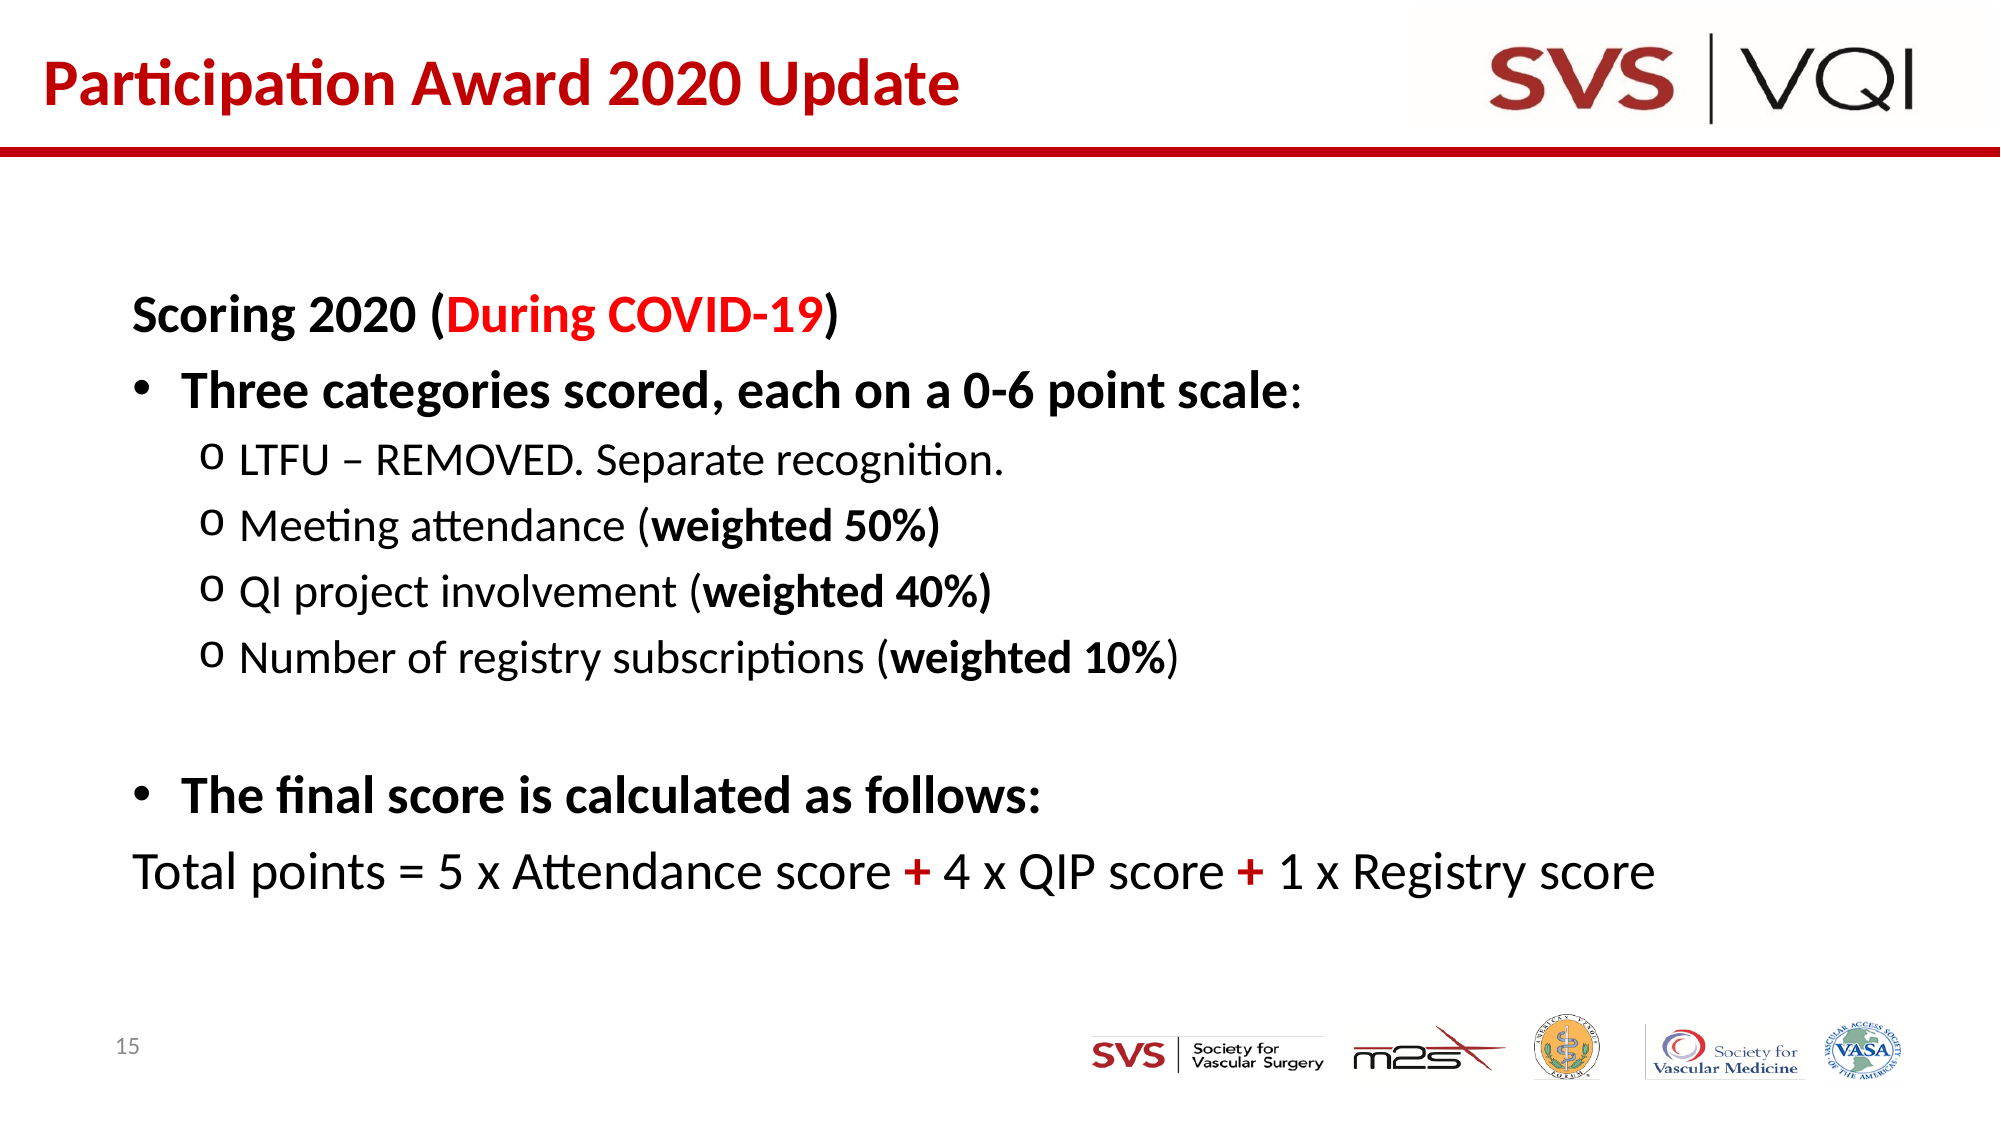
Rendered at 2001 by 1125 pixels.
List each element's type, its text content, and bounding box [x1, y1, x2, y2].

slide_number 15 [99, 1014, 550, 1075]
picture [1409, 6, 1992, 128]
title Participation Award 2020 Update [29, 23, 1126, 134]
picture [966, 1014, 1916, 1084]
list Scoring 2020 (During COVID-19) Three categories scored, each on a 0-6 point scale: LTFU – REMOVED. Separate recognition. Meeting attendance (weighted 50%) QI project involvement (weighted 40%) Number of registry subscriptions (weighted 10%) The final score is calculated as follows: Total points = 5 x Attendance score + 4 x QIP score + 1 x Registry score [117, 271, 1937, 913]
